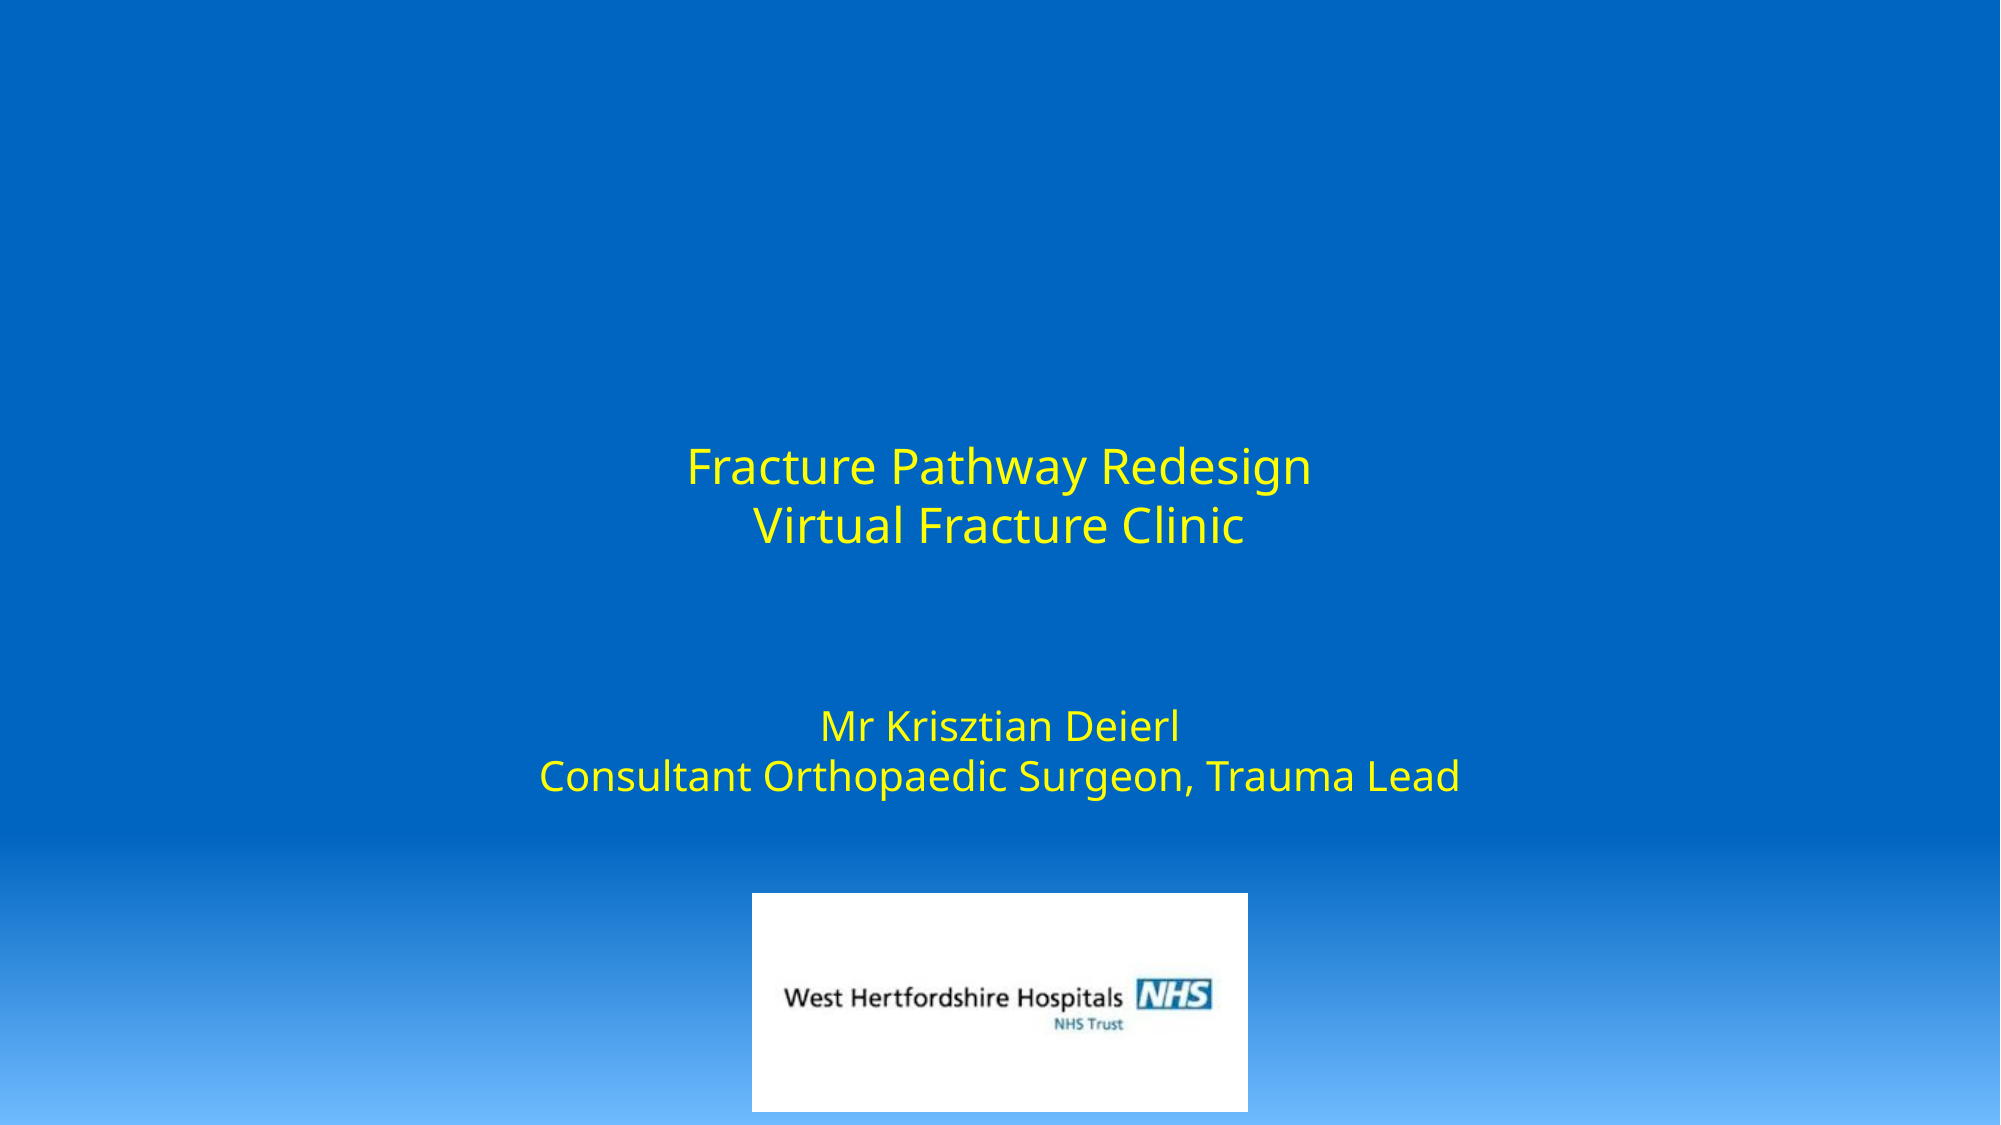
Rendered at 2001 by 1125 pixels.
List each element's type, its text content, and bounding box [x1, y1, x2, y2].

list Mr Krisztian Deierl Consultant Orthopaedic Surgeon, Trauma Lead [395, 653, 1604, 978]
picture [752, 893, 1248, 1112]
title Fracture Pathway Redesign Virtual Fracture Clinic [395, 433, 1604, 653]
